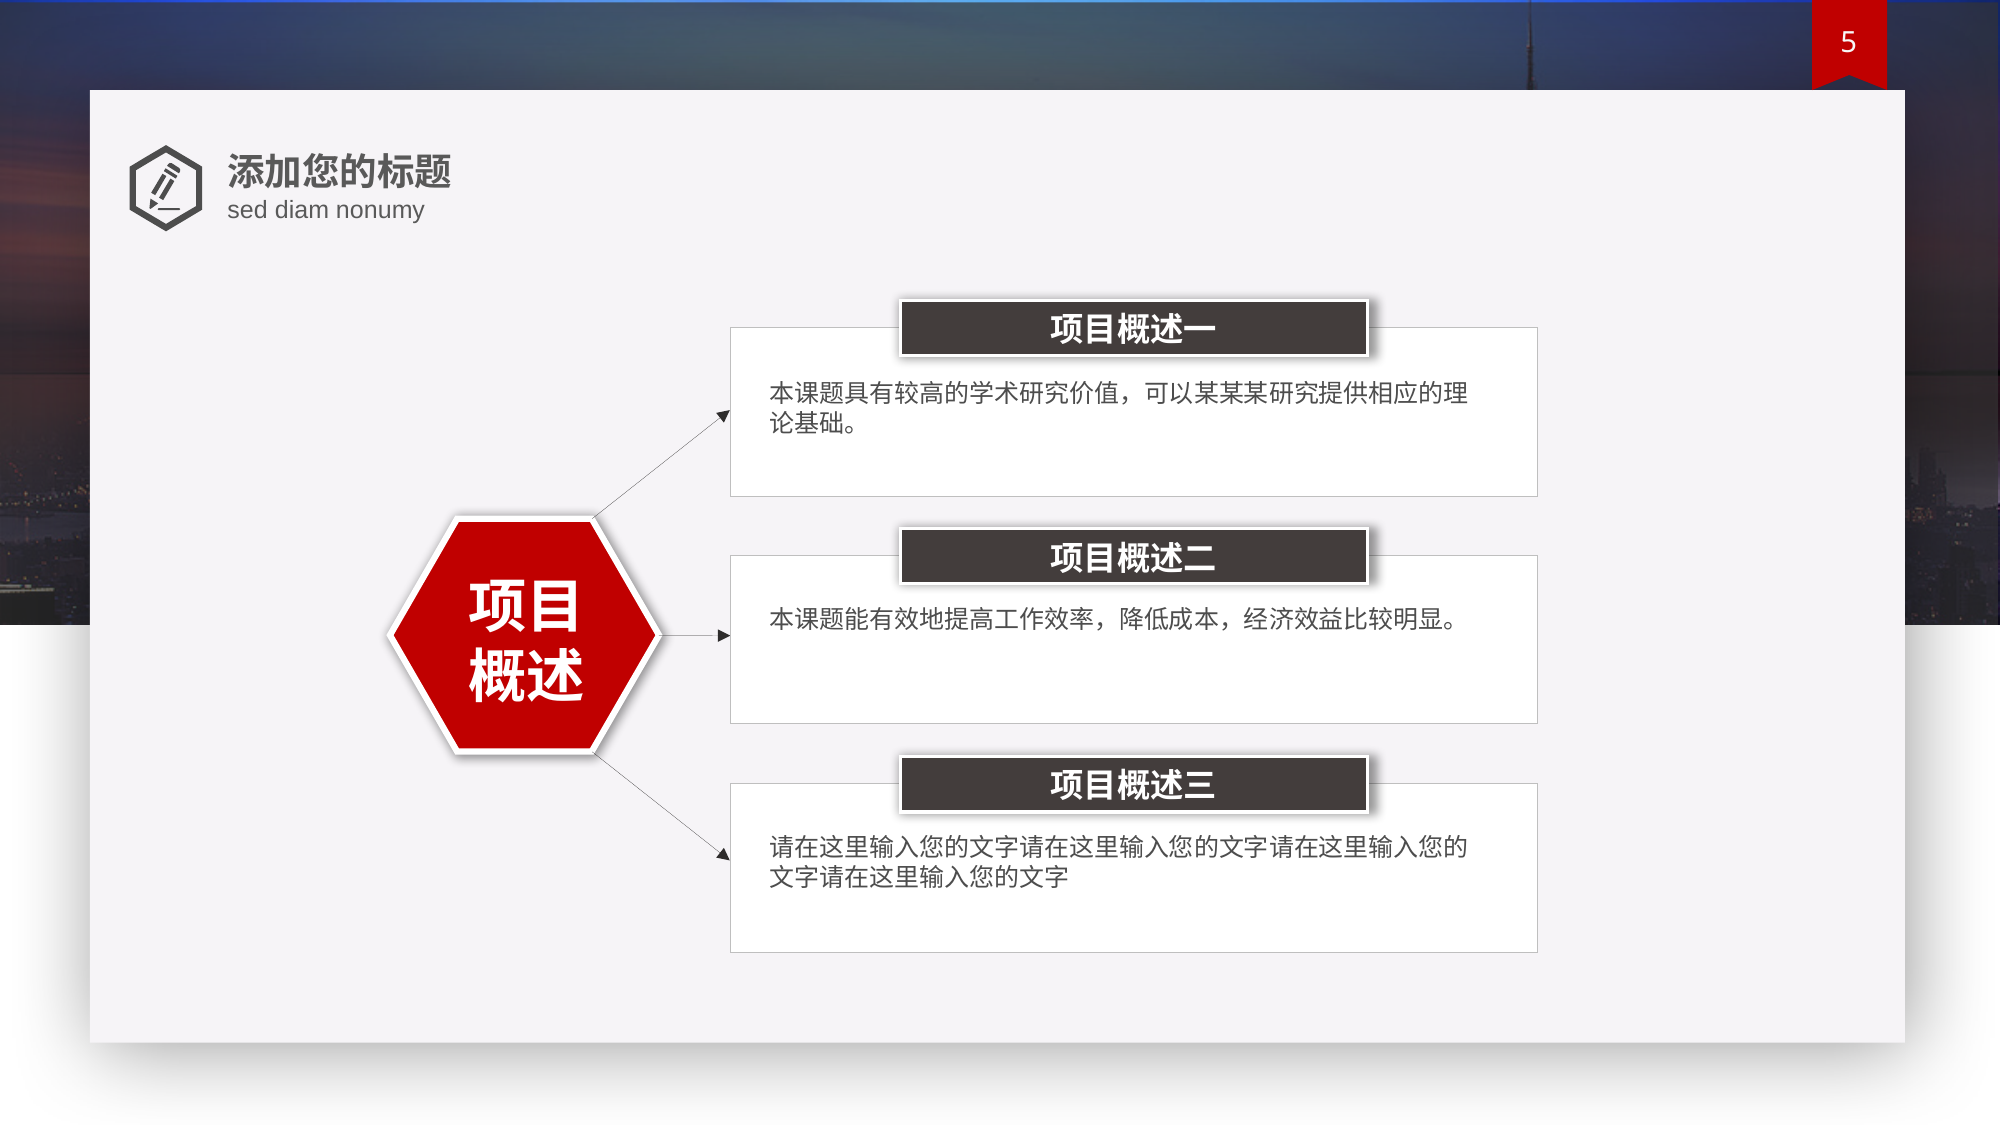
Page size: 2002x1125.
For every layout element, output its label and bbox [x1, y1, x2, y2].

text_box [129, 140, 470, 232]
text_box [389, 300, 1538, 953]
picture [1888, 0, 2000, 625]
